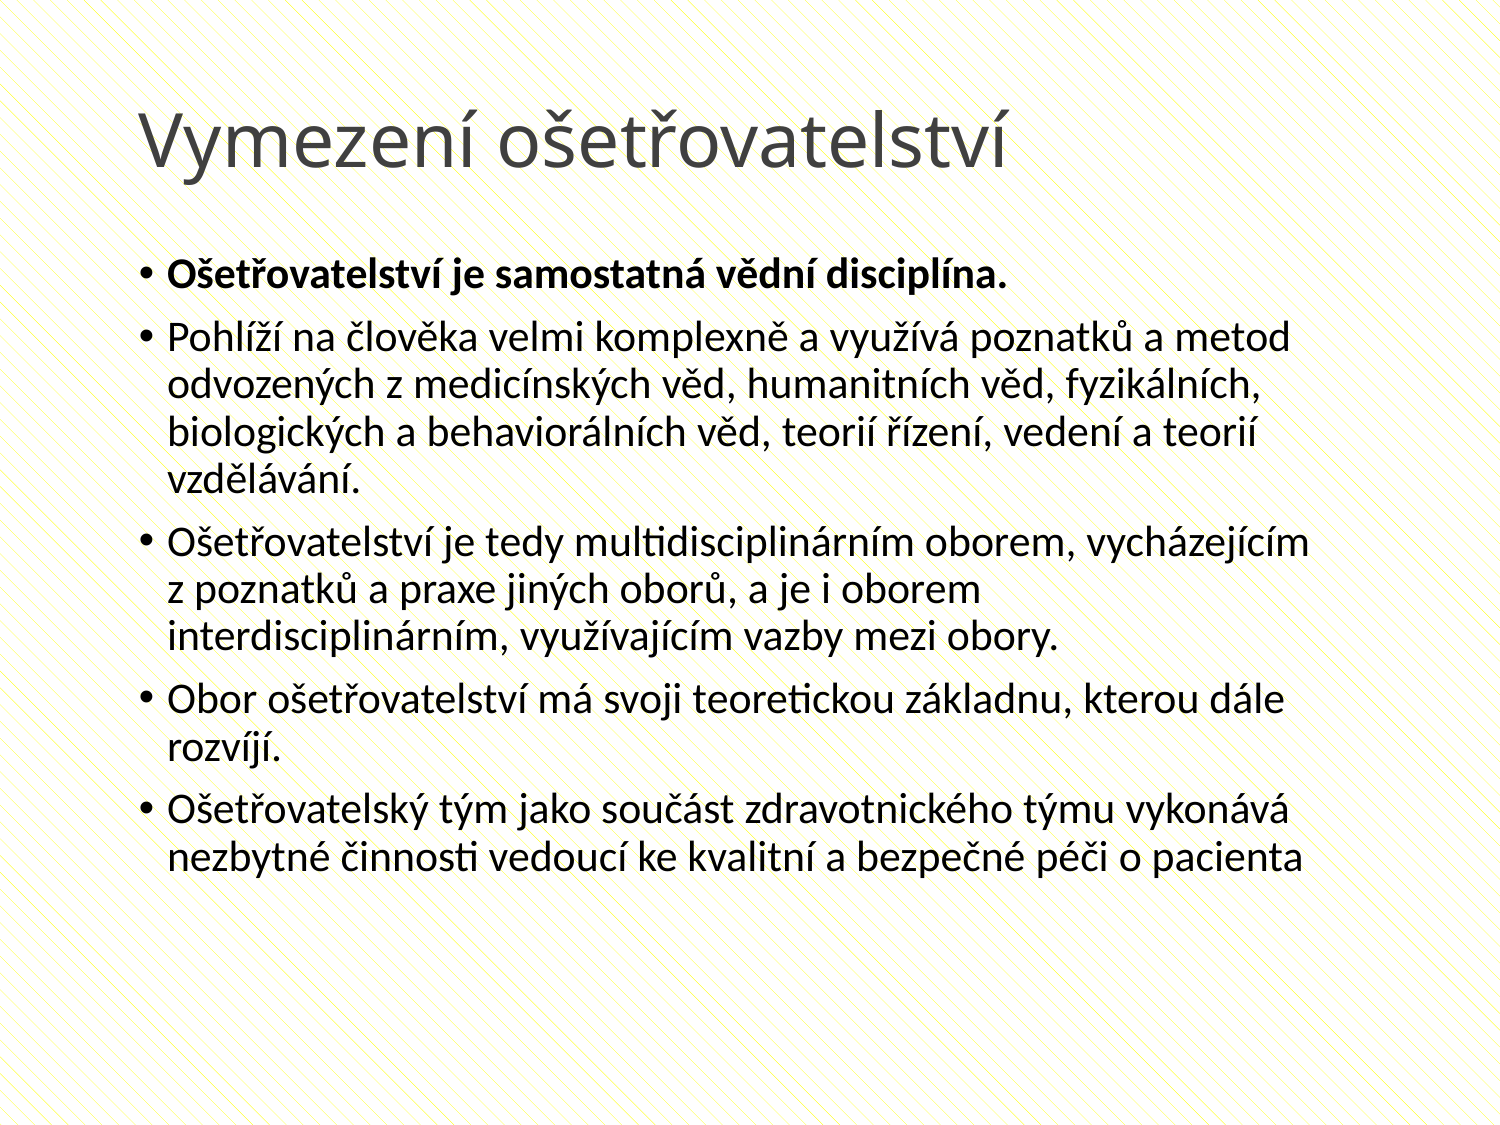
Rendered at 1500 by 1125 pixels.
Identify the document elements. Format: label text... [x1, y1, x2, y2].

list Ošetřovatelství je samostatná vědní disciplína. Pohlíží na člověka velmi komplexně a využívá poznatků a metod odvozených z medicínských věd, humanitních věd, fyzikálních, biologických a behaviorálních věd, teorií řízení, vedení a teorií vzdělávání. Ošetřovatelství je tedy multidisciplinárním oborem, vycházejícím z poznatků a praxe jiných oborů, a je i oborem interdisciplinárním, využívajícím vazby mezi obory. Obor ošetřovatelství má svoji teoretickou základnu, kterou dále rozvíjí. Ošetřovatelský tým jako součást zdravotnického týmu vykonává nezbytné činnosti vedoucí ke kvalitní a bezpečné péči o pacienta [123, 243, 1335, 1035]
title Vymezení ošetřovatelství [123, 49, 1288, 237]
